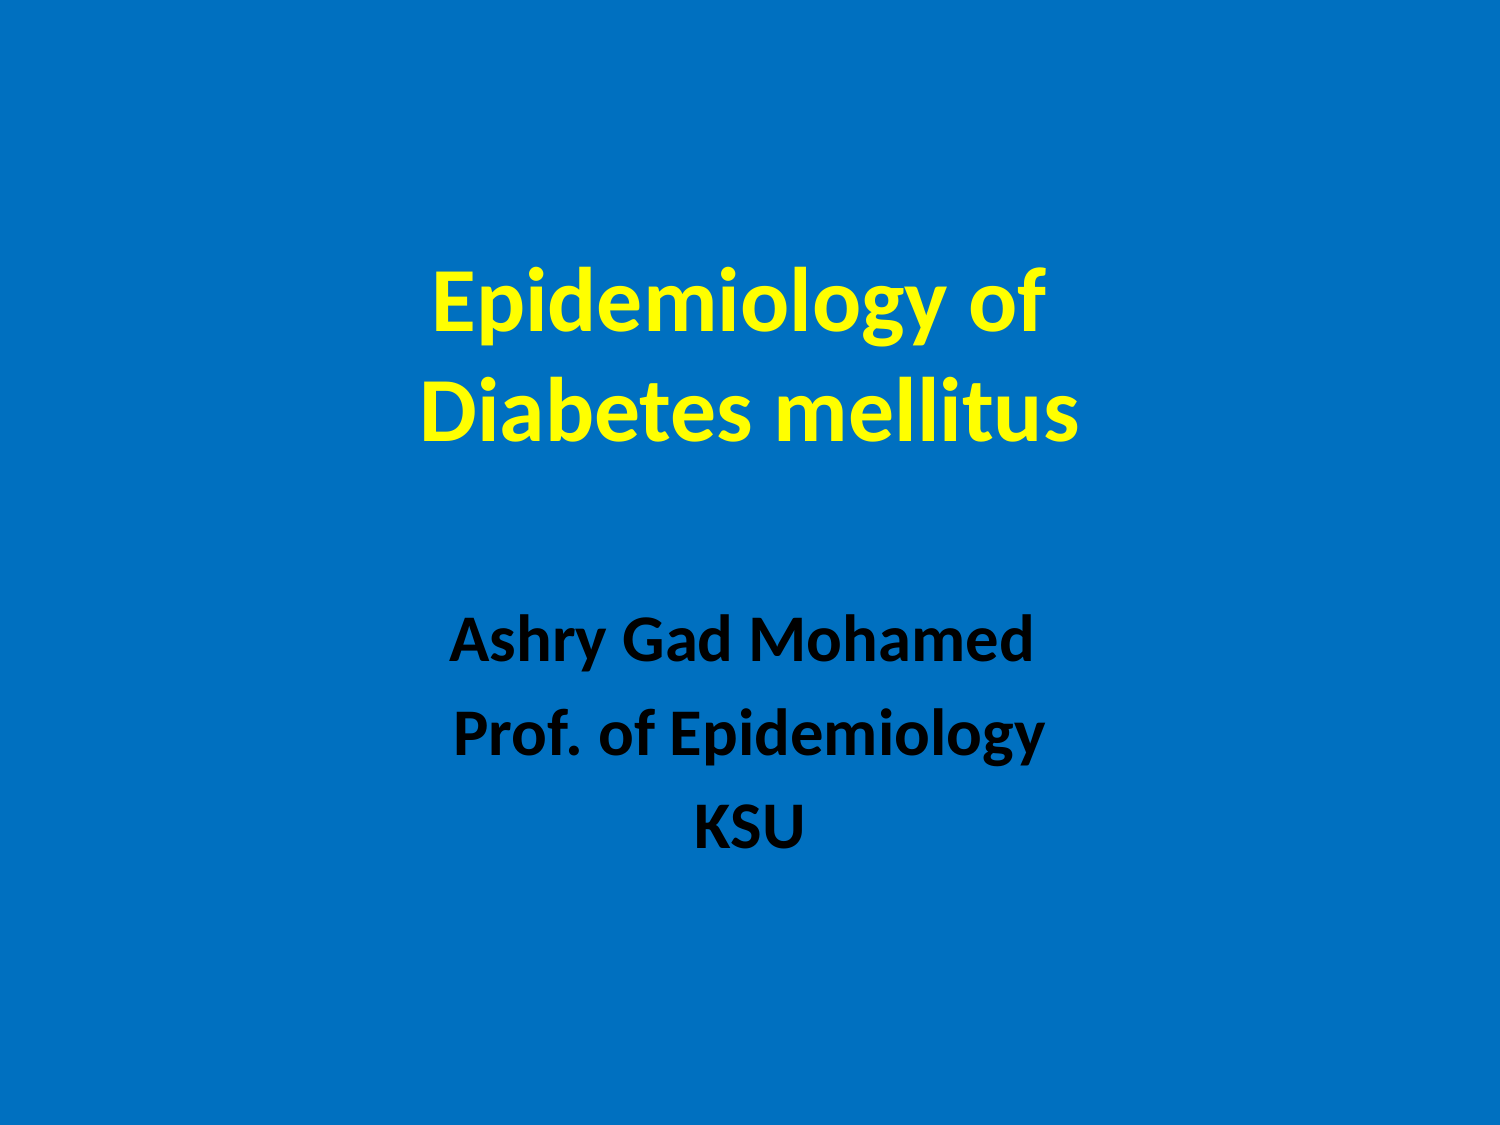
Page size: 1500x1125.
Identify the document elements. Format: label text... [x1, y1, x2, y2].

title Epidemiology of Diabetes mellitus [0, 0, 1500, 587]
subtitle Ashry Gad Mohamed Prof. of Epidemiology KSU [0, 587, 1500, 1125]
